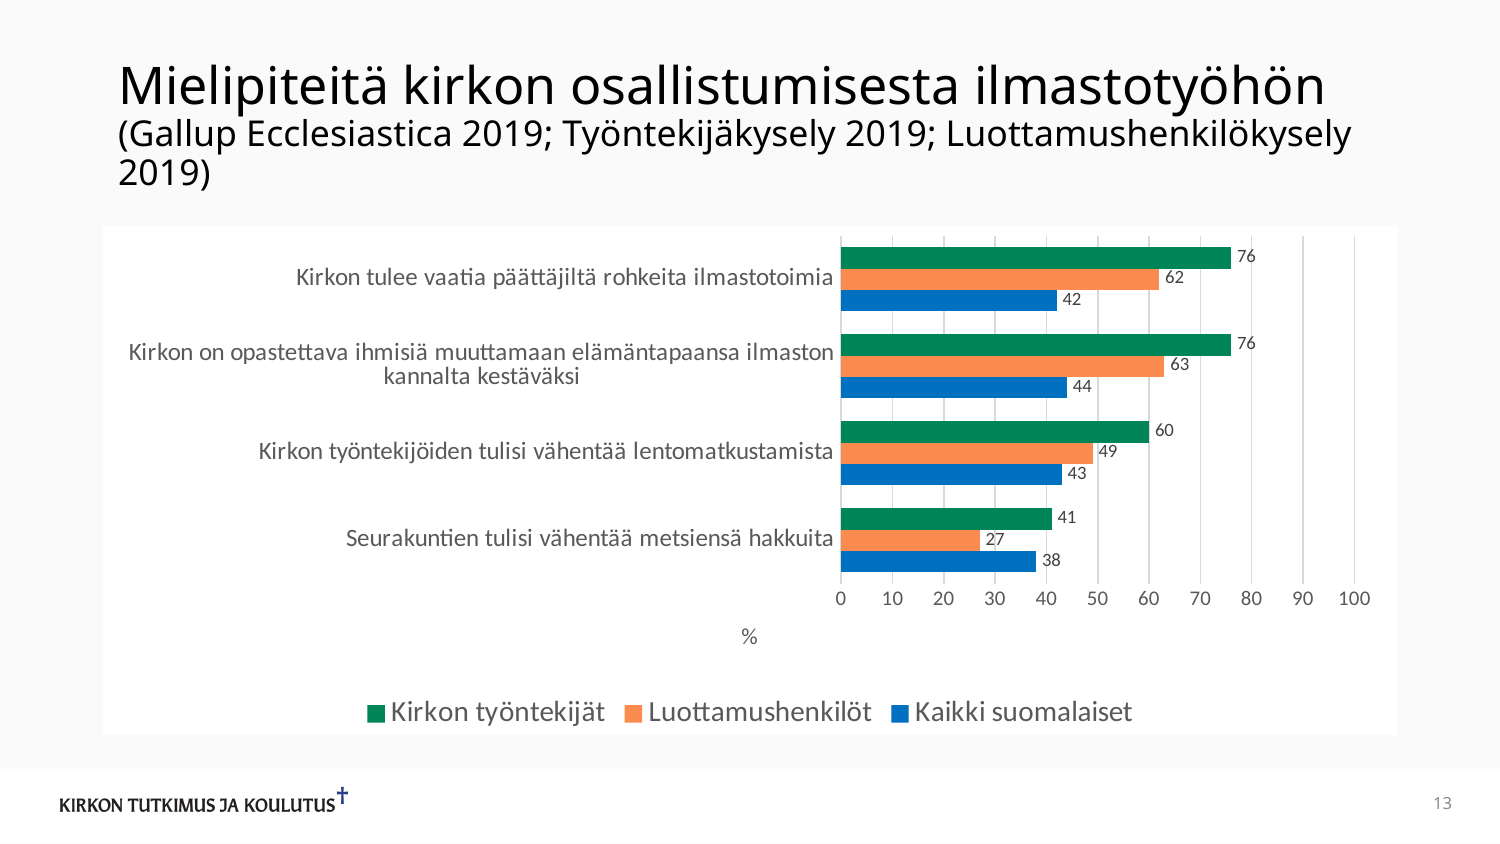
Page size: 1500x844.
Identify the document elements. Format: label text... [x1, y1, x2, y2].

chart [103, 225, 1397, 735]
slide_number 13 [1408, 782, 1467, 828]
title Mielipiteitä kirkon osallistumisesta ilmastotyöhön (Gallup Ecclesiastica 2019; Työntekijäkysely 2019; Luottamushenkilökysely 2019) [103, 44, 1397, 208]
